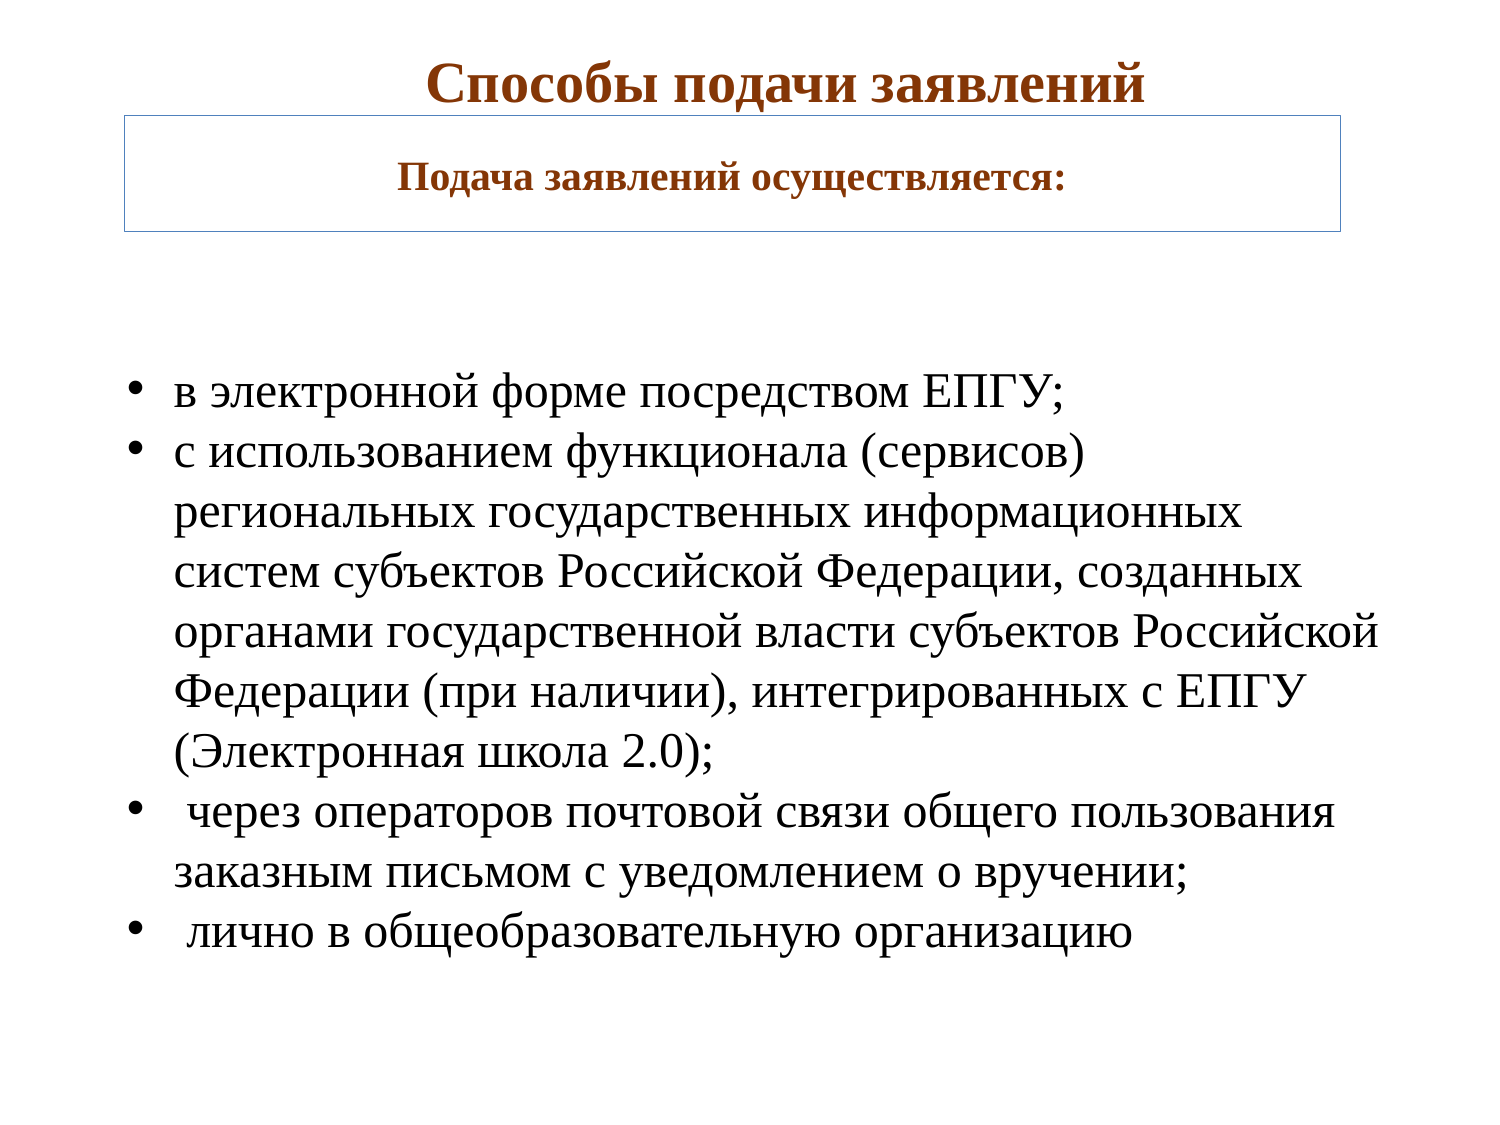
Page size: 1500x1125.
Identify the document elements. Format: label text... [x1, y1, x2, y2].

text_box в электронной форме посредством ЕПГУ; с использованием функционала (сервисов) региональных государственных информационных систем субъектов Российской Федерации, созданных органами государственной власти субъектов Российской Федерации (при наличии), интегрированных с ЕПГУ (Электронная школа 2.0); через операторов почтовой связи общего пользования заказным письмом с уведомлением о вручении; лично в общеобразовательную организацию [112, 349, 1412, 965]
text_box Способы подачи заявлений [190, 36, 1381, 122]
text_box Подача заявлений осуществляется: [122, 114, 1342, 234]
